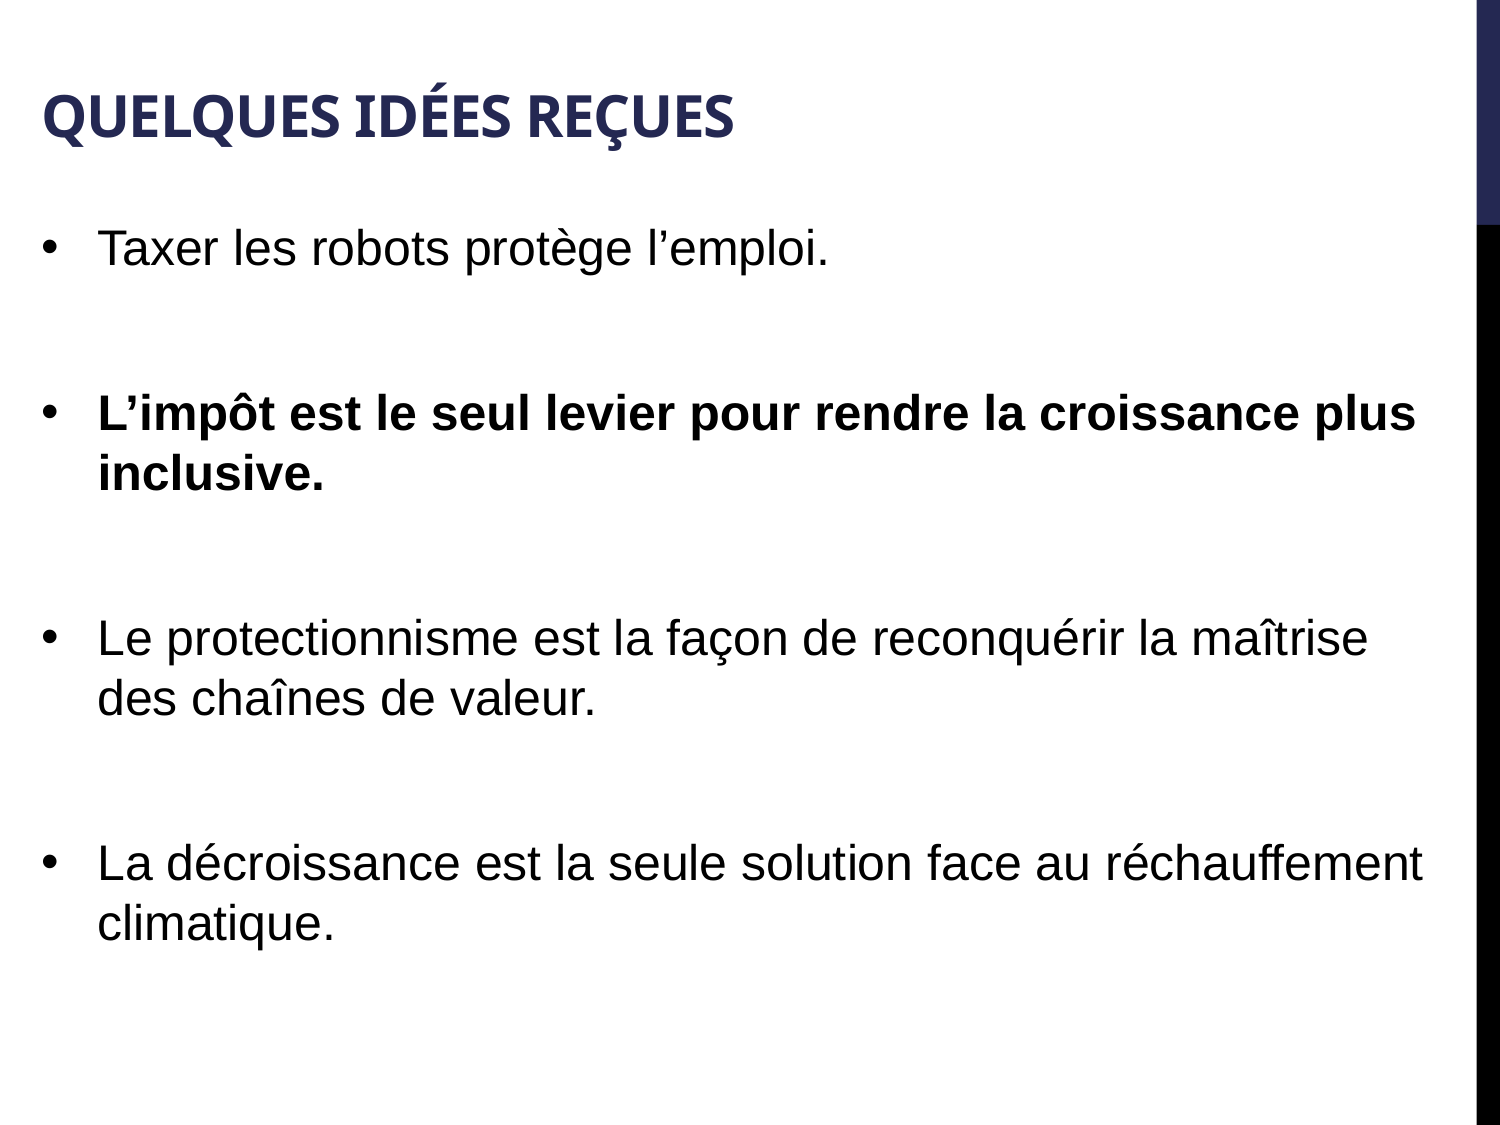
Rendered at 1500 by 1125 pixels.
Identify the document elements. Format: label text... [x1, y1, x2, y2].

title Quelques idées reçues [26, 4, 1449, 157]
list Taxer les robots protège l’emploi. L’impôt est le seul levier pour rendre la croissance plus inclusive. Le protectionnisme est la façon de reconquérir la maîtrise des chaînes de valeur. La décroissance est la seule solution face au réchauffement climatique. [26, 208, 1449, 1085]
